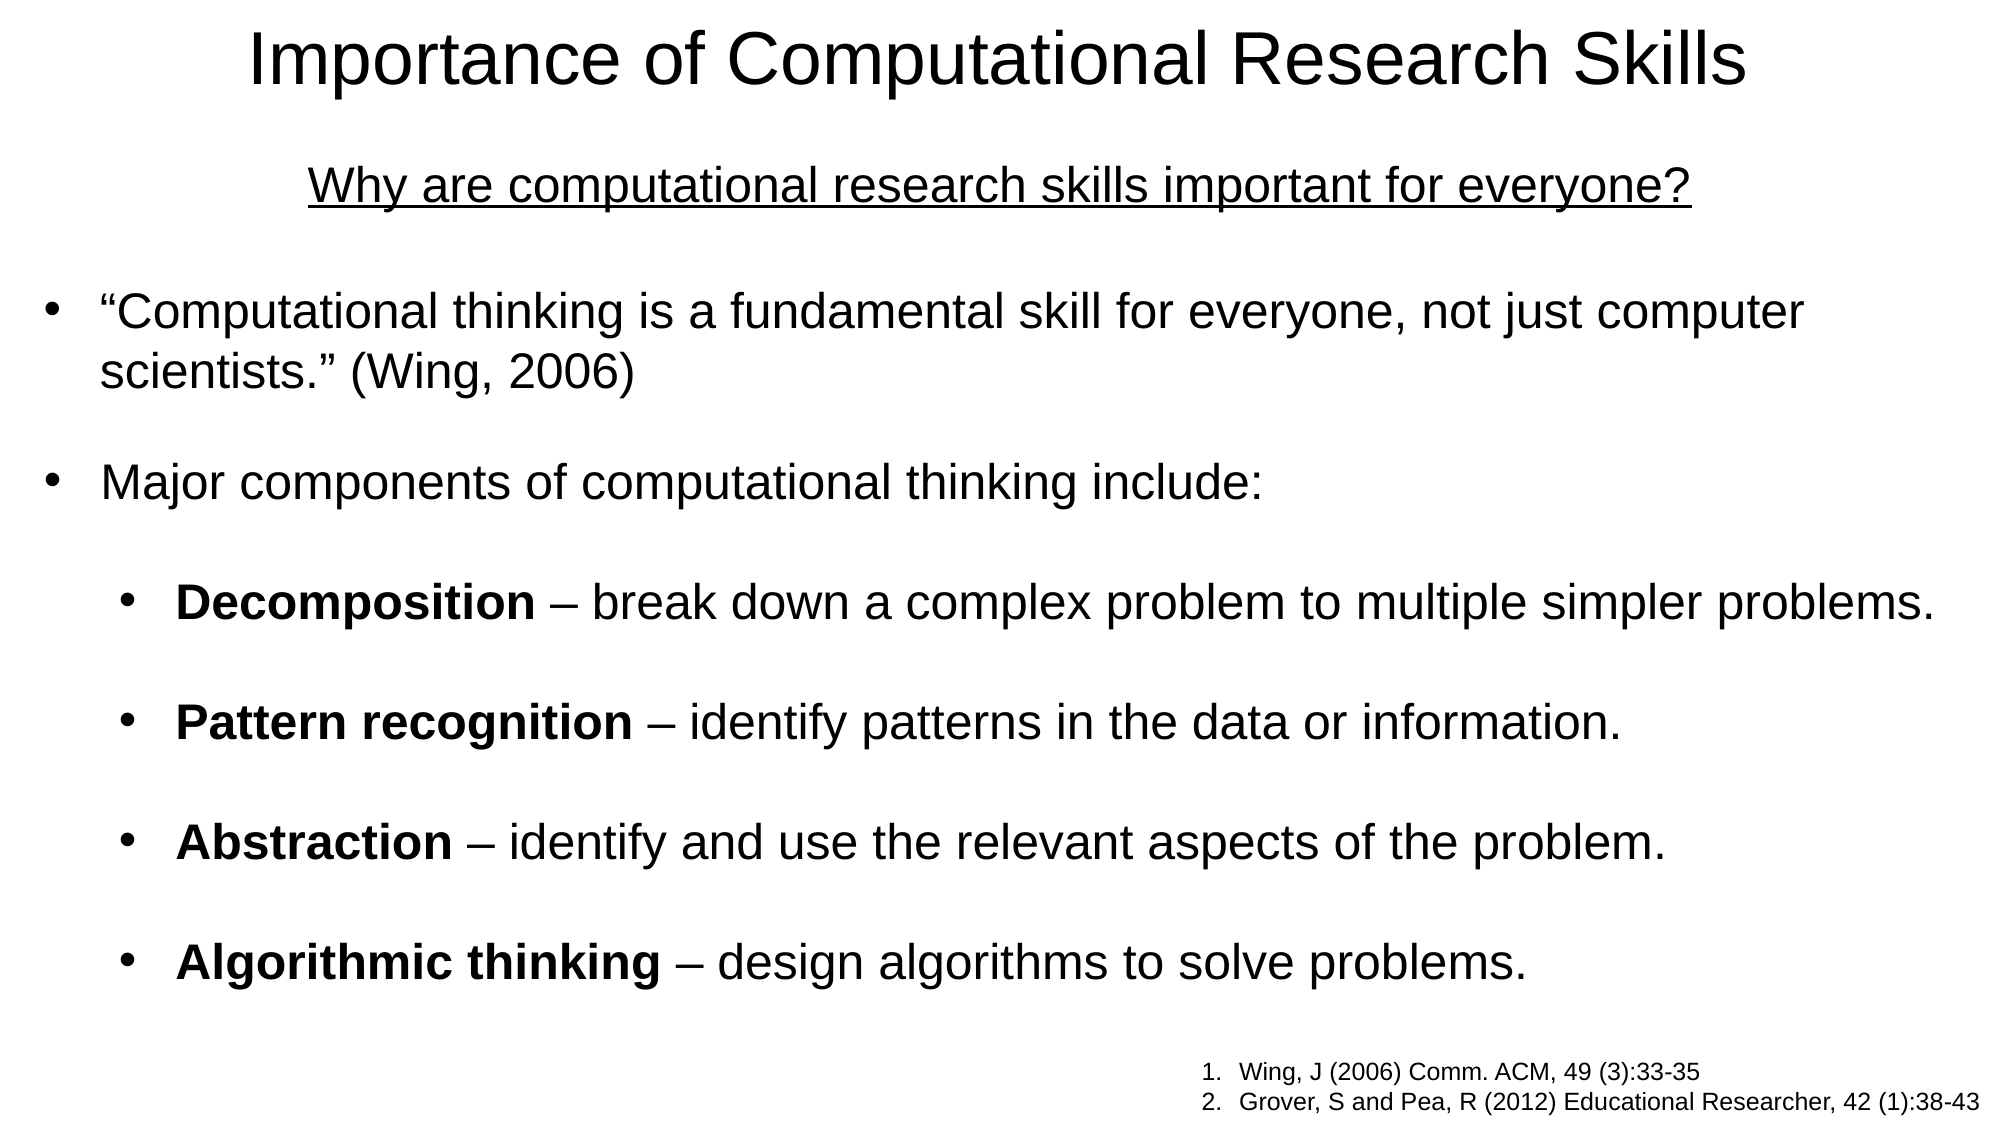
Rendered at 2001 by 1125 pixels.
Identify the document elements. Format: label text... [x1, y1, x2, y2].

title Importance of Computational Research Skills [135, 1, 1861, 120]
text_box Major components of computational thinking include: Decomposition – break down a complex problem to multiple simpler problems. Pattern recognition – identify patterns in the data or information. Abstraction – identify and use the relevant aspects of the problem. Algorithmic thinking – design algorithms to solve problems. [29, 441, 1972, 997]
text_box Why are computational research skills important for everyone? [28, 144, 1971, 220]
text_box “Computational thinking is a fundamental skill for everyone, not just computer scientists.” (Wing, 2006) [28, 270, 1971, 406]
text_box Wing, J (2006) Comm. ACM, 49 (3):33-35 Grover, S and Pea, R (2012) Educational Researcher, 42 (1):38-43 [1186, 1048, 2000, 1123]
